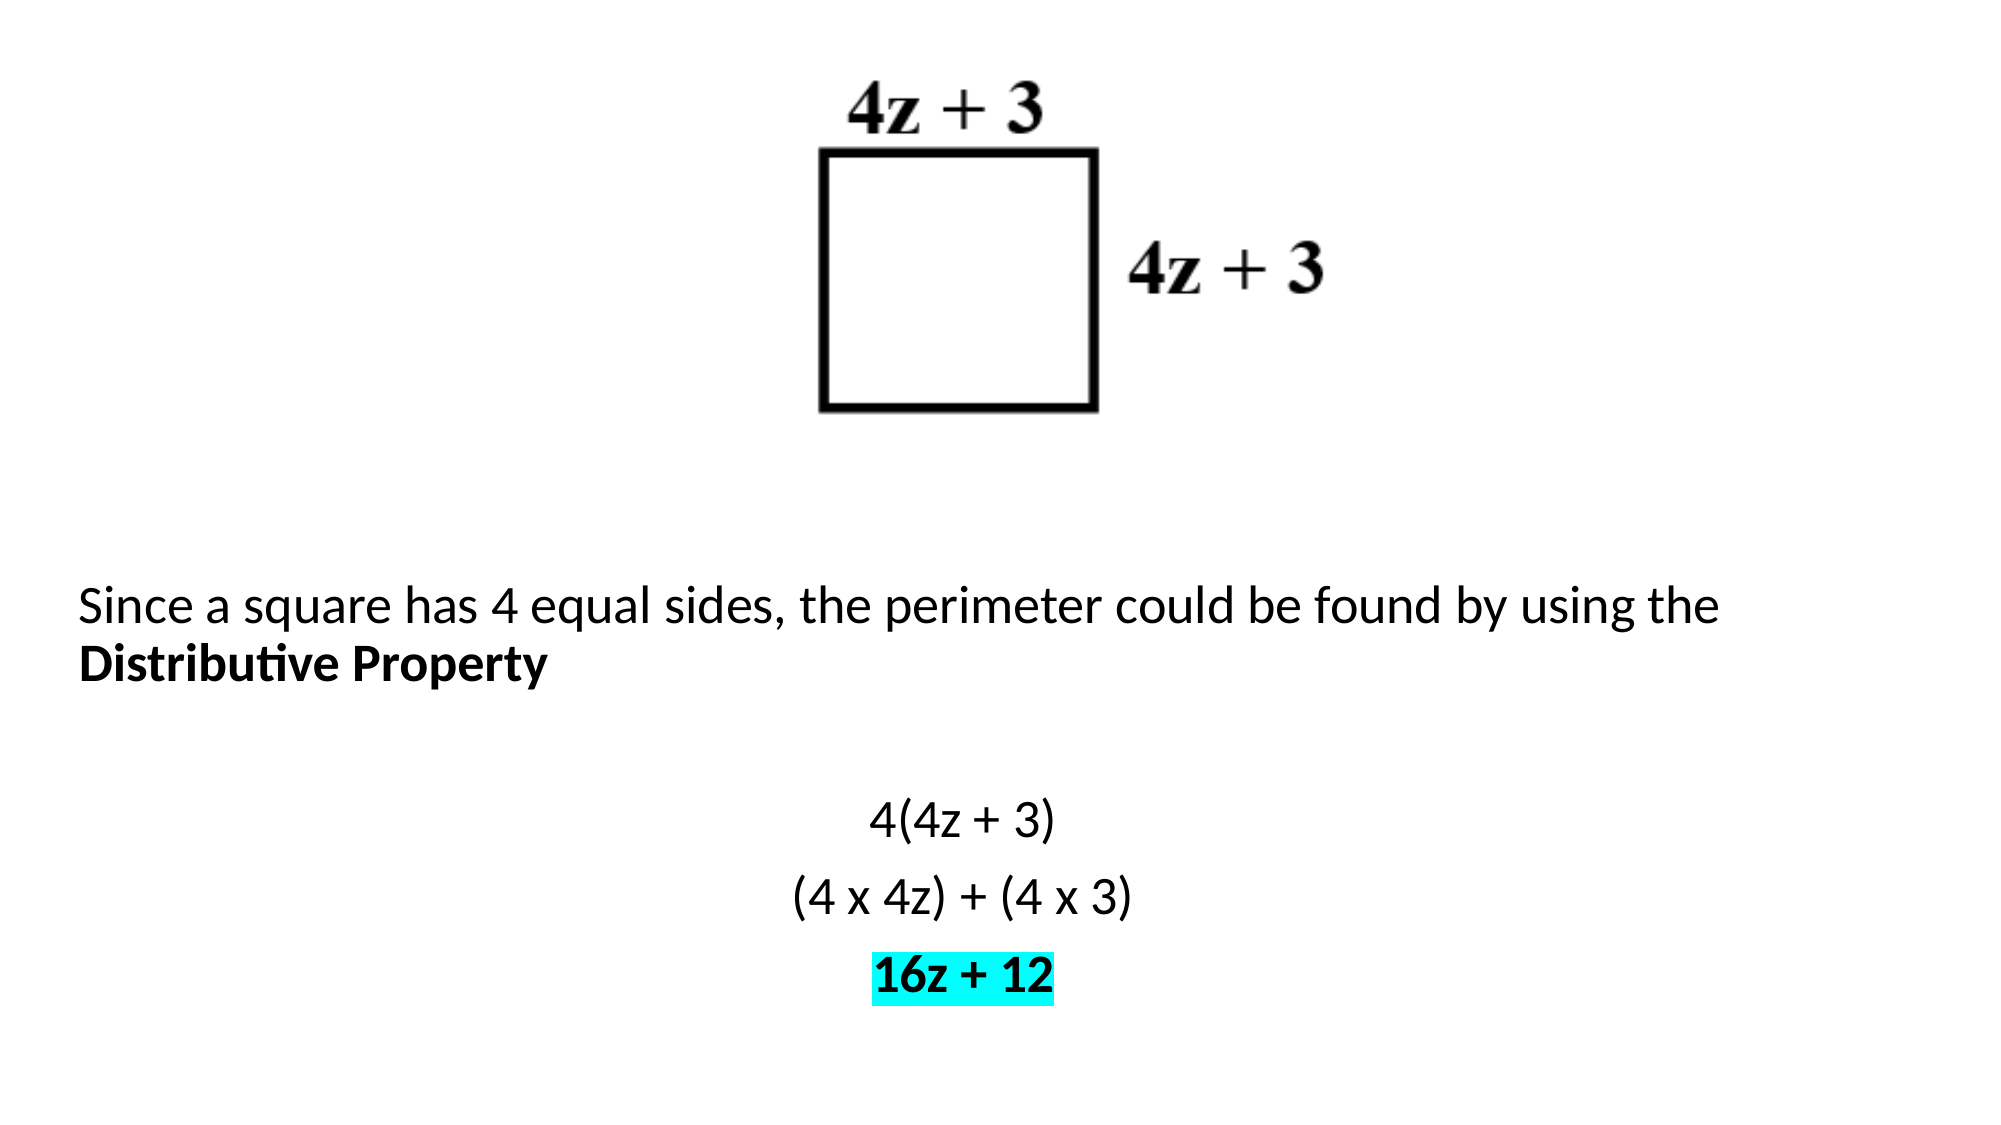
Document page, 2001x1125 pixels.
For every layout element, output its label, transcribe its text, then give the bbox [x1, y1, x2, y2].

list Since a square has 4 equal sides, the perimeter could be found by using the Distributive Property 4(4z + 3) (4 x 4z) + (4 x 3) 16z + 12 [64, 568, 1863, 1014]
picture [775, 42, 1387, 487]
